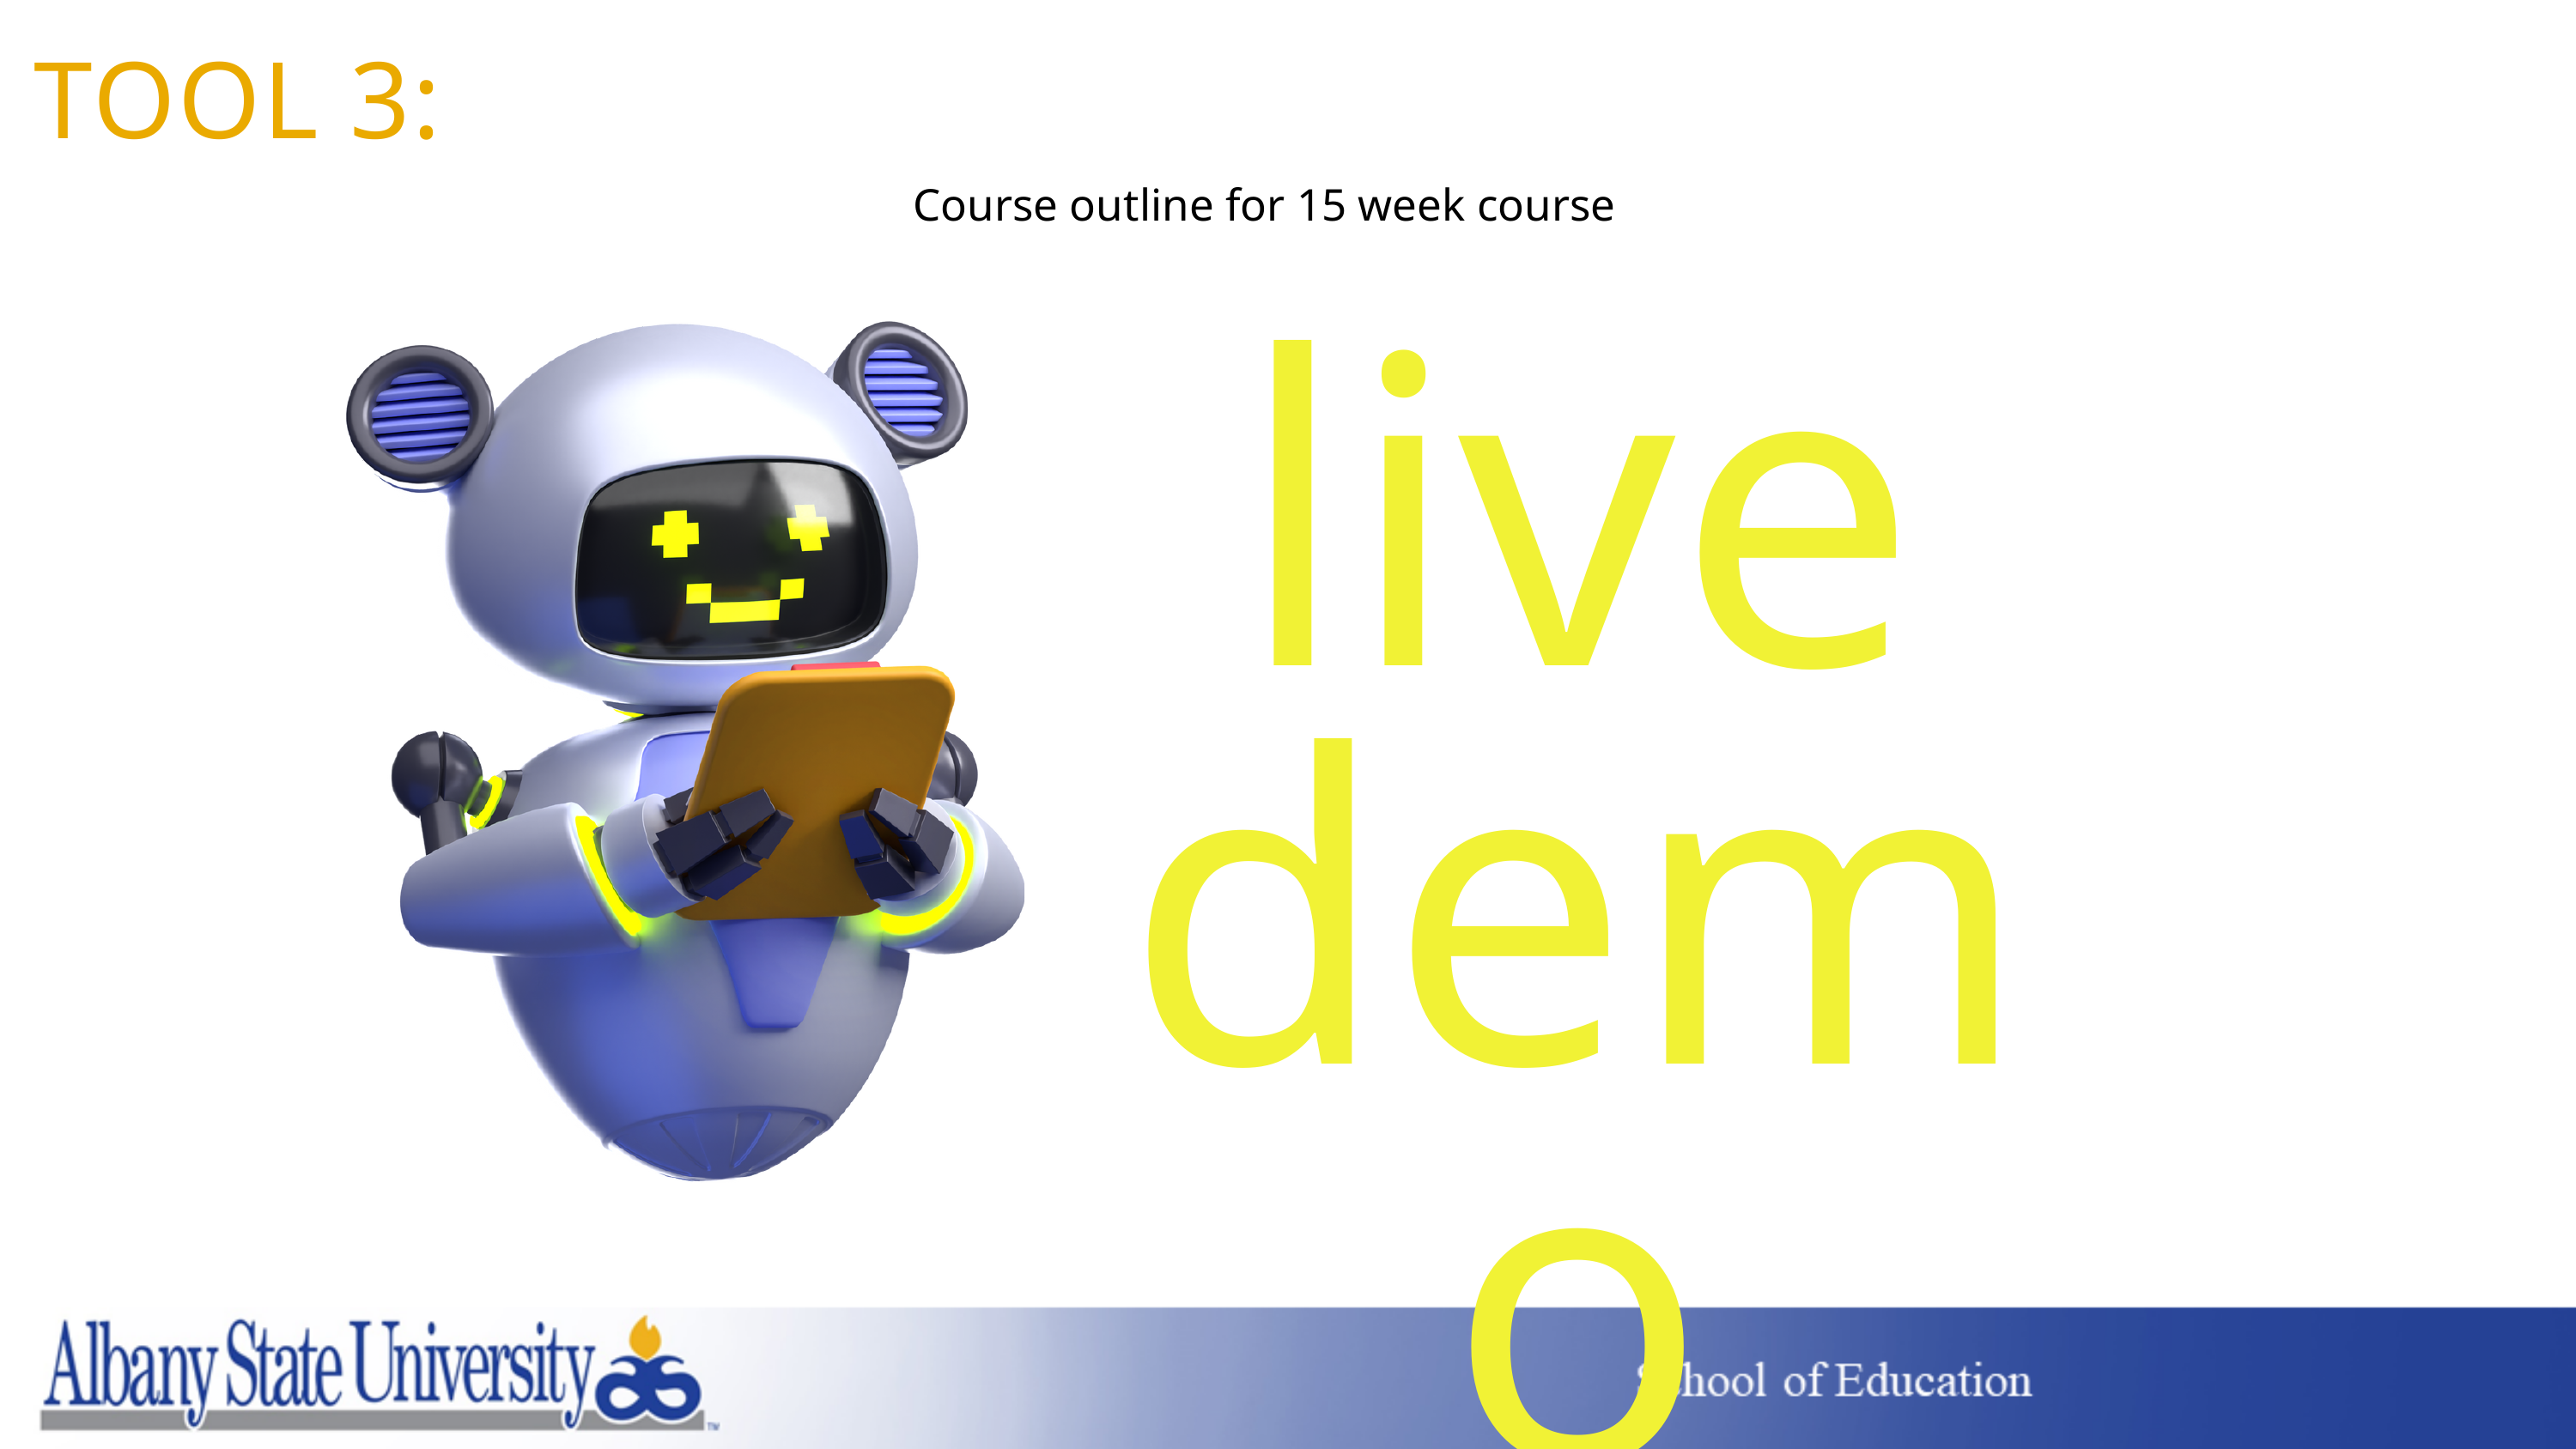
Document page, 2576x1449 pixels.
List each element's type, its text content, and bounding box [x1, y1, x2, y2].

text_box live demo [1047, 353, 2109, 1449]
text_box Course outline for 15 week course [893, 168, 1637, 231]
text_box [0, 0, 2576, 1449]
text_box TOOL 3: [33, 21, 2474, 160]
text_box [345, 321, 1025, 1183]
